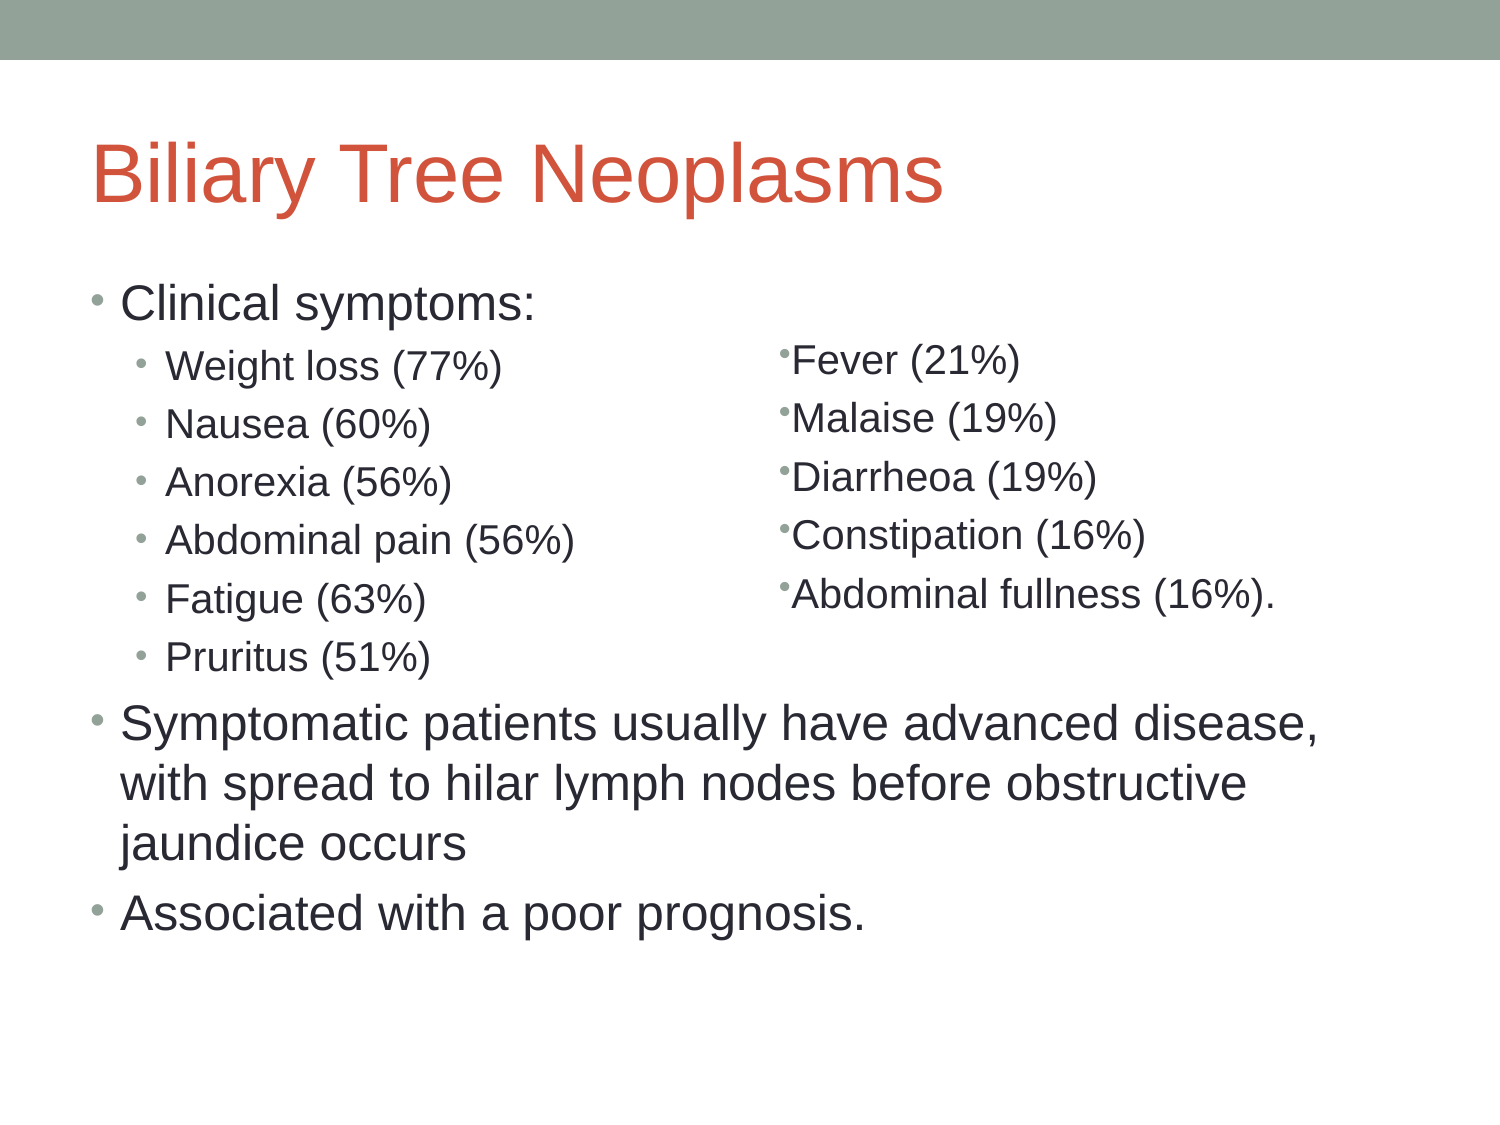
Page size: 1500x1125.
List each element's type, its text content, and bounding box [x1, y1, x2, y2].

list Clinical symptoms: Weight loss (77%) Nausea (60%) Anorexia (56%) Abdominal pain (56%) Fatigue (63%) Pruritus (51%) Symptomatic patients usually have advanced disease, with spread to hilar lymph nodes before obstructive jaundice occurs Associated with a poor prognosis. [75, 262, 1425, 1063]
text_box Fever (21%) Malaise (19%) Diarrheoa (19%) Constipation (16%) Abdominal fullness (16%). [643, 267, 1415, 1000]
title Biliary Tree Neoplasms [75, 87, 1425, 250]
